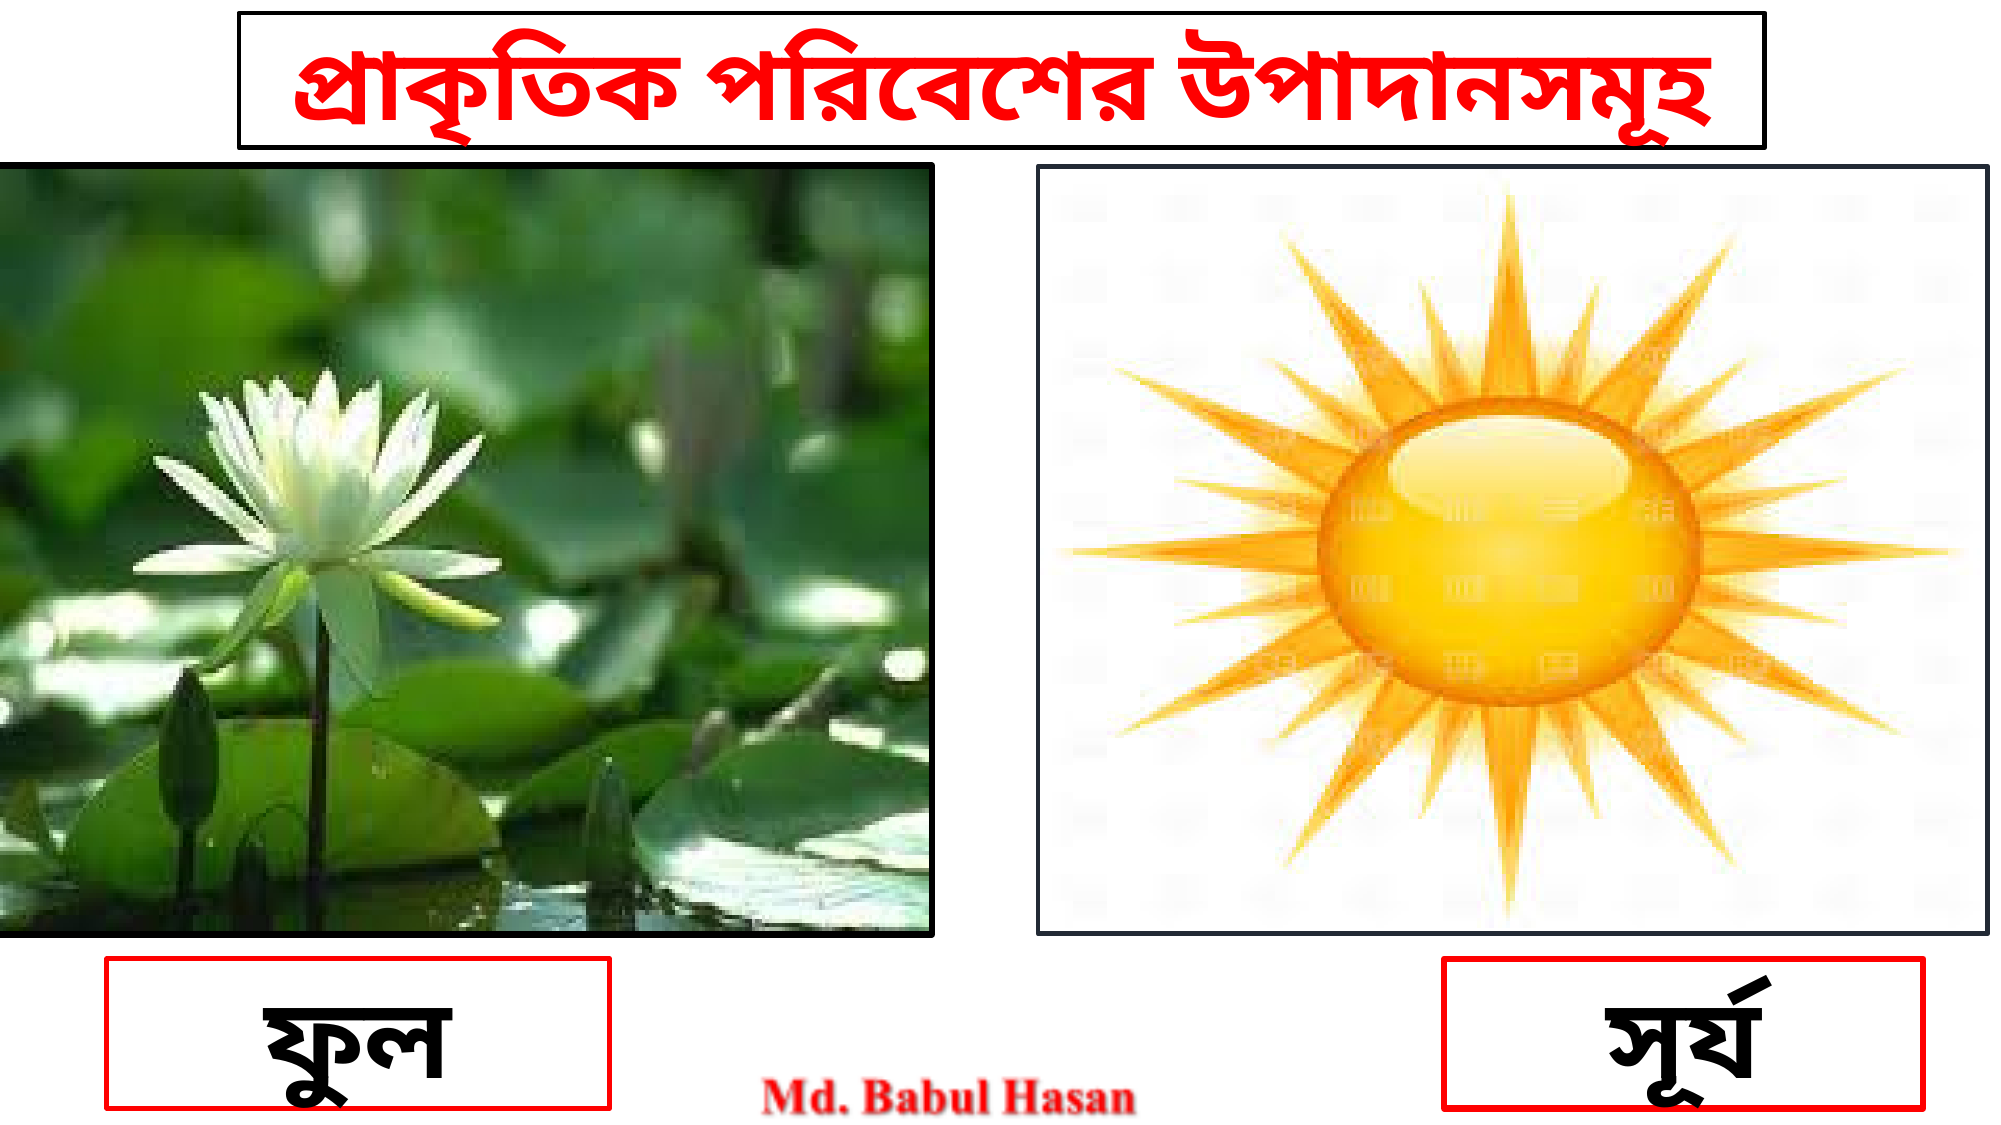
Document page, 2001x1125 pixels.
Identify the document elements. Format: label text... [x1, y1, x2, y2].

text_box সূর্য [1444, 958, 1924, 1109]
text_box প্রাকৃতিক পরিবেশের উপাদানসমূহ [238, 12, 1765, 148]
picture [0, 168, 929, 932]
text_box ফুল [106, 958, 610, 1109]
picture [0, 0, 2000, 1125]
